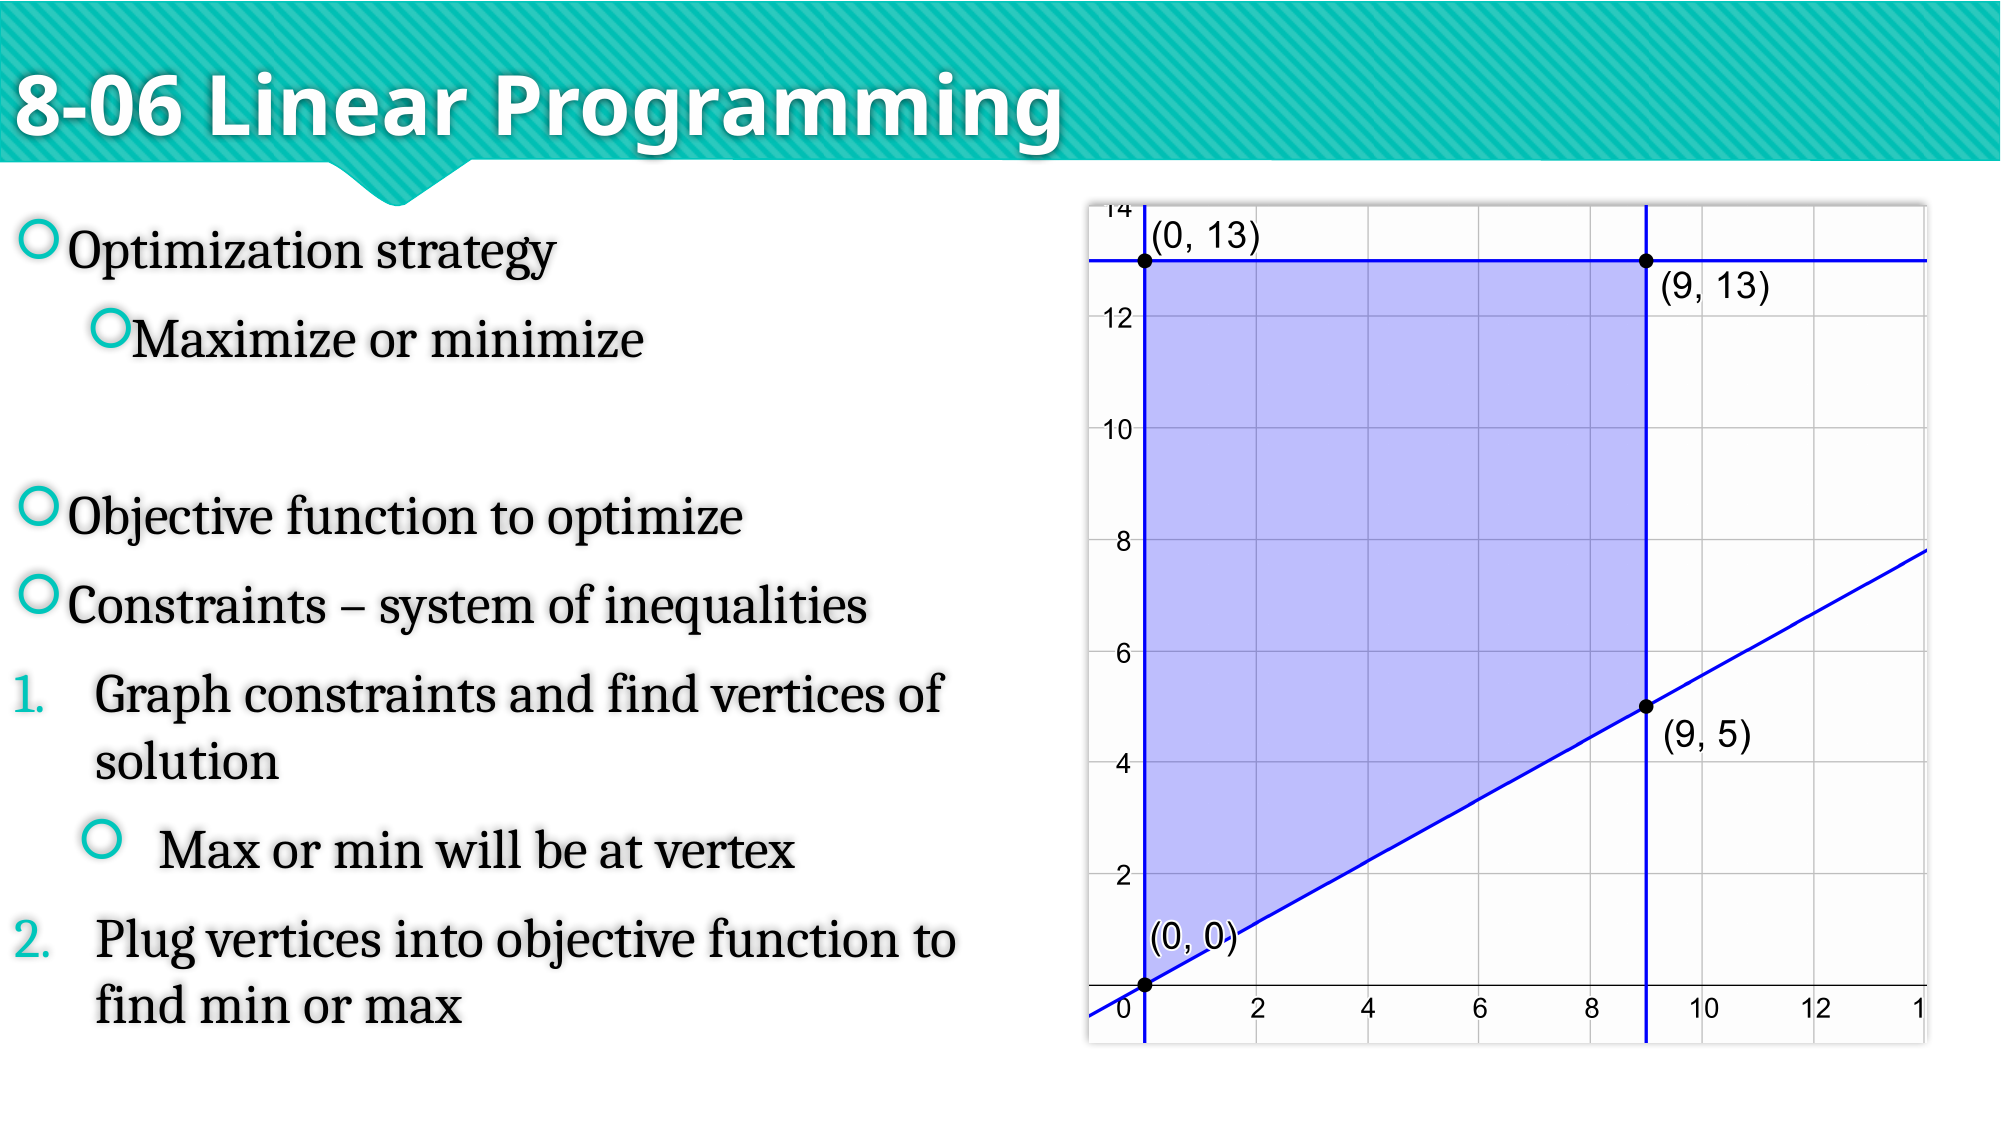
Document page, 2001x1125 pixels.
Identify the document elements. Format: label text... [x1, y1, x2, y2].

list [1089, 204, 1927, 1043]
list Optimization strategy Maximize or minimize Objective function to optimize Constraints – system of inequalities Graph constraints and find vertices of solution Max or min will be at vertex Plug vertices into objective function to find min or max [0, 205, 985, 1043]
title 8-06 Linear Programming [0, 0, 2000, 160]
